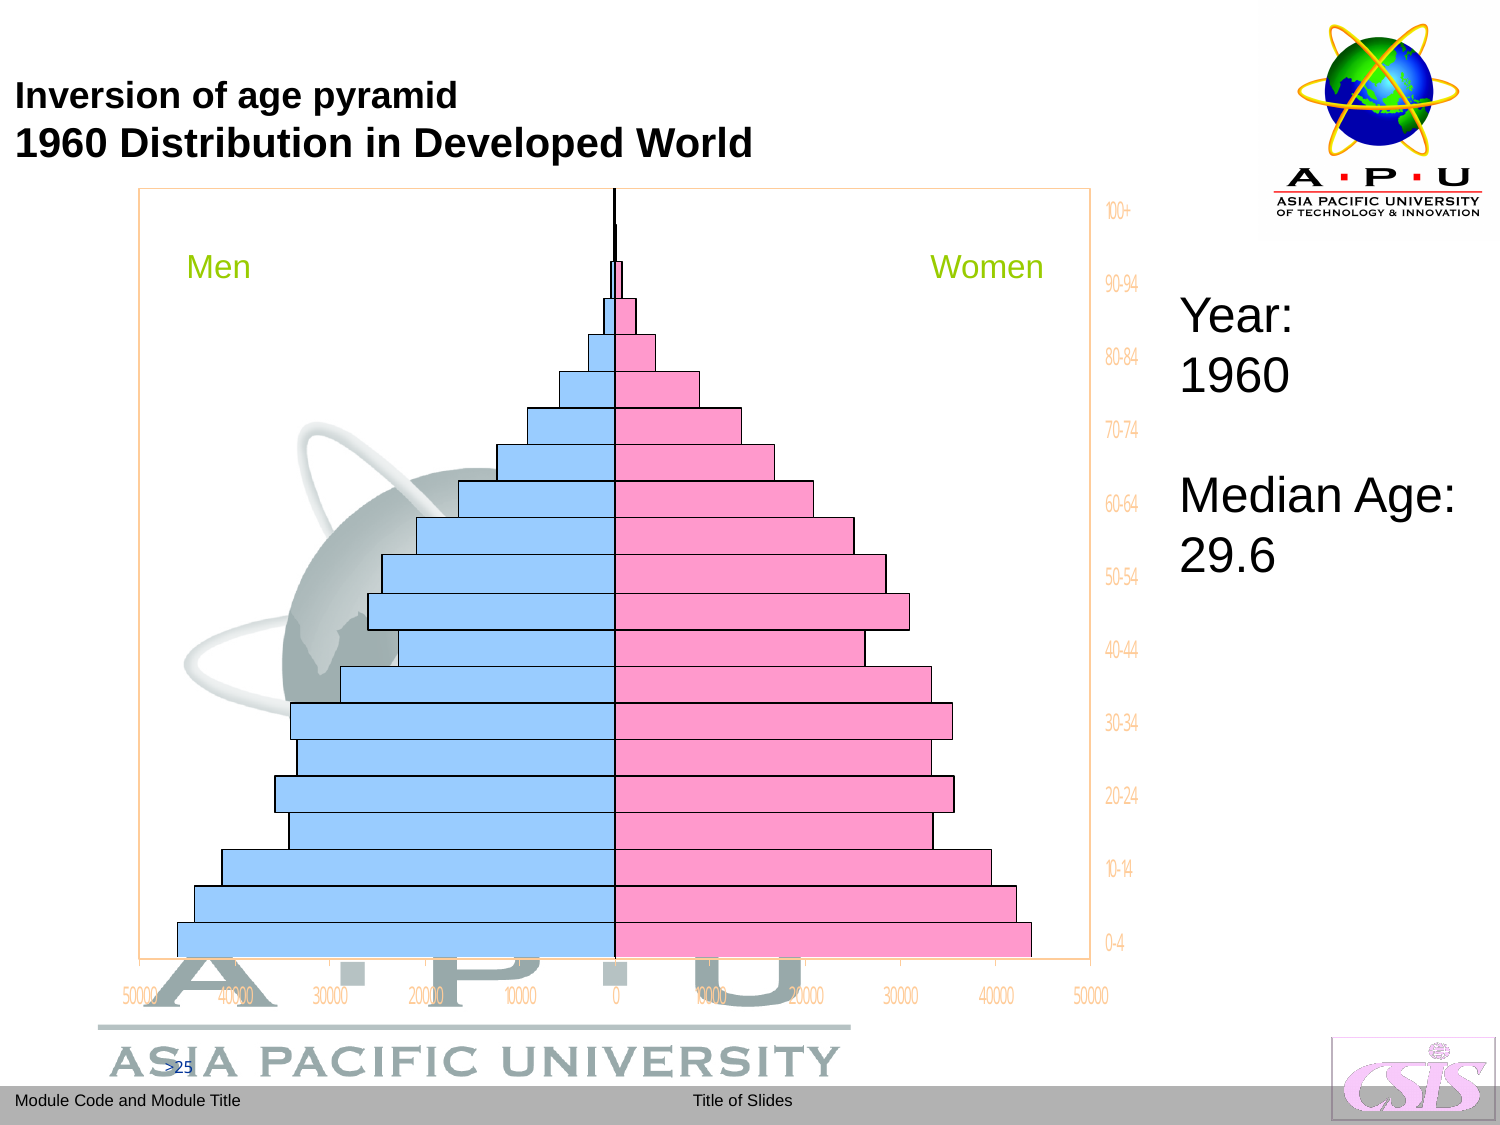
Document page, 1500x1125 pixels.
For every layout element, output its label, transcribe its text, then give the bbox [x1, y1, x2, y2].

slide_number >25 [150, 1050, 225, 1125]
picture [1258, 0, 1500, 241]
picture [1328, 1031, 1500, 1125]
text_box Inversion of age pyramid 1960 Distribution in Developed World [0, 24, 1275, 213]
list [112, 176, 1146, 1026]
text_box Year: 1960 Median Age: 29.6 [1164, 274, 1472, 590]
